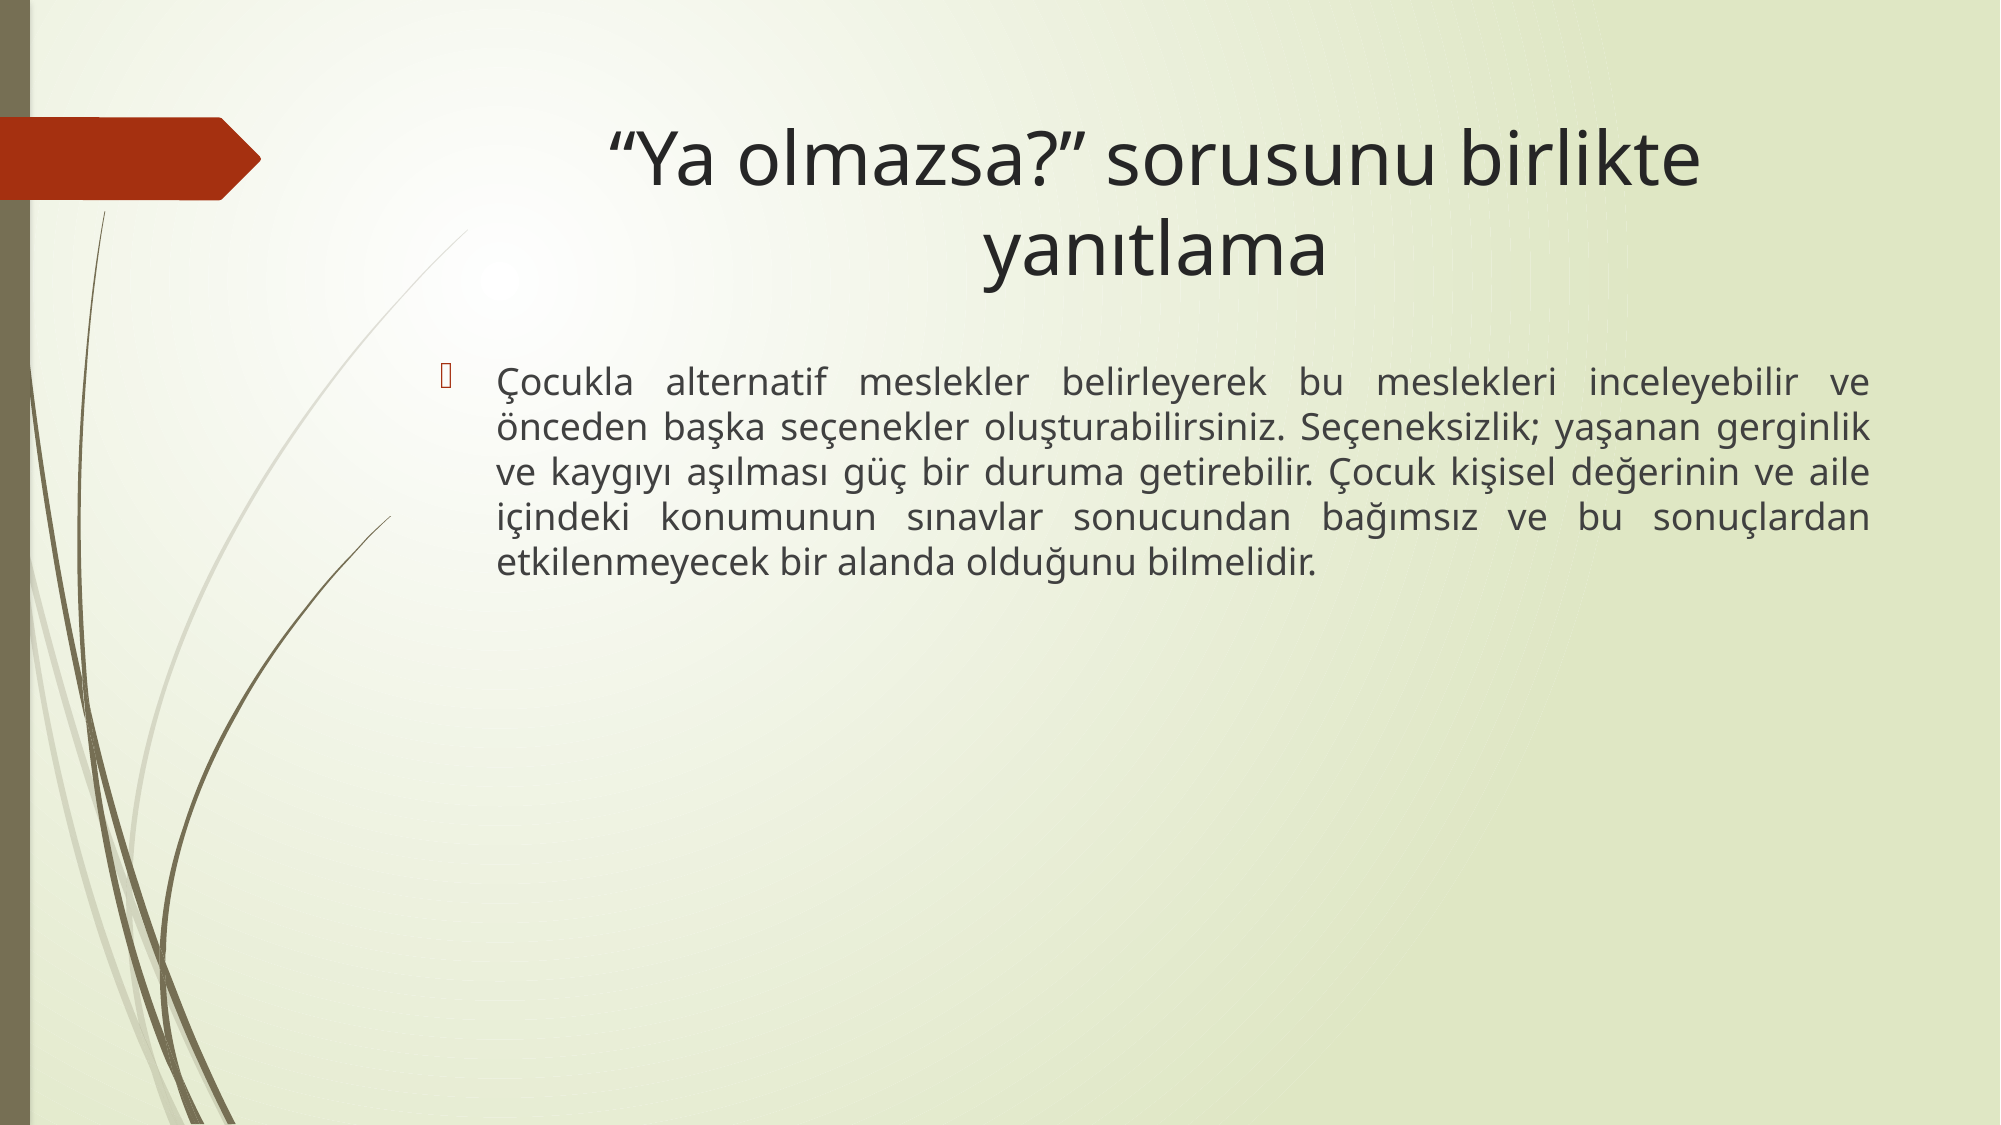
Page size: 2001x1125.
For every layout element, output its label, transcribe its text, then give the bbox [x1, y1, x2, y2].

list Çocukla alternatif meslekler belirleyerek bu meslekleri inceleyebilir ve önceden başka seçenekler oluşturabilirsiniz. Seçeneksizlik; yaşanan gerginlik ve kaygıyı aşılması güç bir duruma getirebilir. Çocuk kişisel değerinin ve aile içindeki konumunun sınavlar sonucundan bağımsız ve bu sonuçlardan etkilenmeyecek bir alanda olduğunu bilmelidir. [424, 350, 1888, 970]
title “Ya olmazsa?” sorusunu birlikte yanıtlama [425, 102, 1888, 313]
